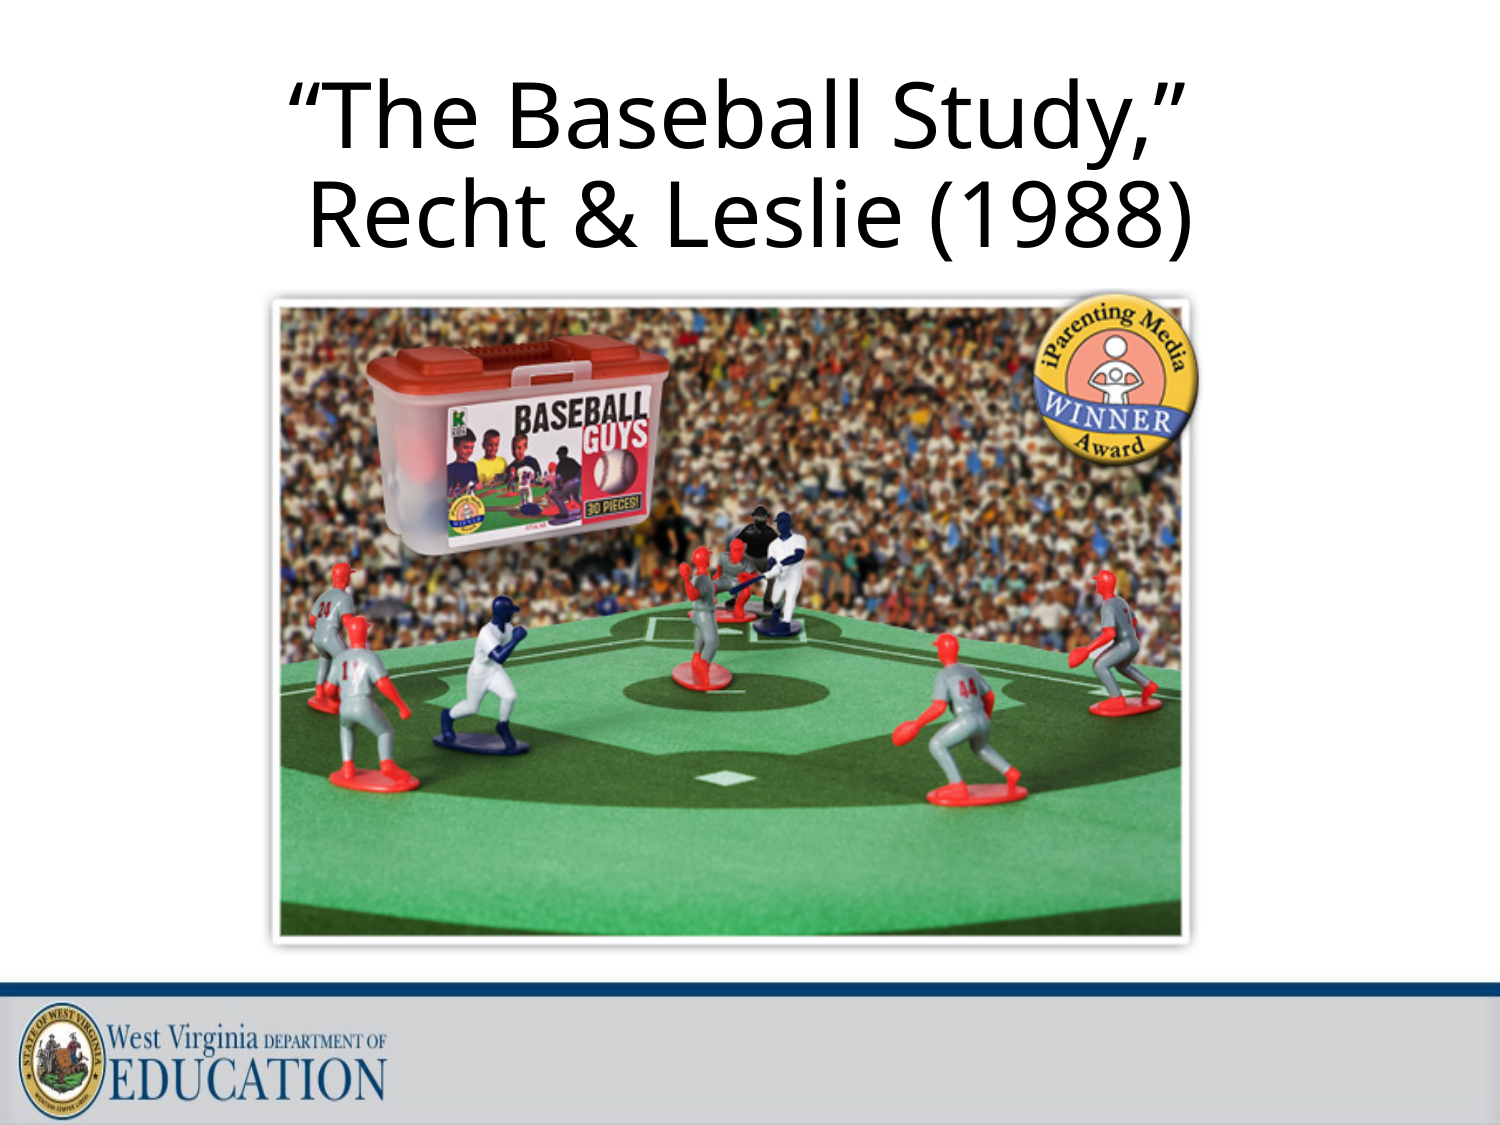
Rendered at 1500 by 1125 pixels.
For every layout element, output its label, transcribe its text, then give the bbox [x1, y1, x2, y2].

title “The Baseball Study,” Recht & Leslie (1988) [103, 59, 1397, 278]
picture [0, 0, 1500, 1125]
